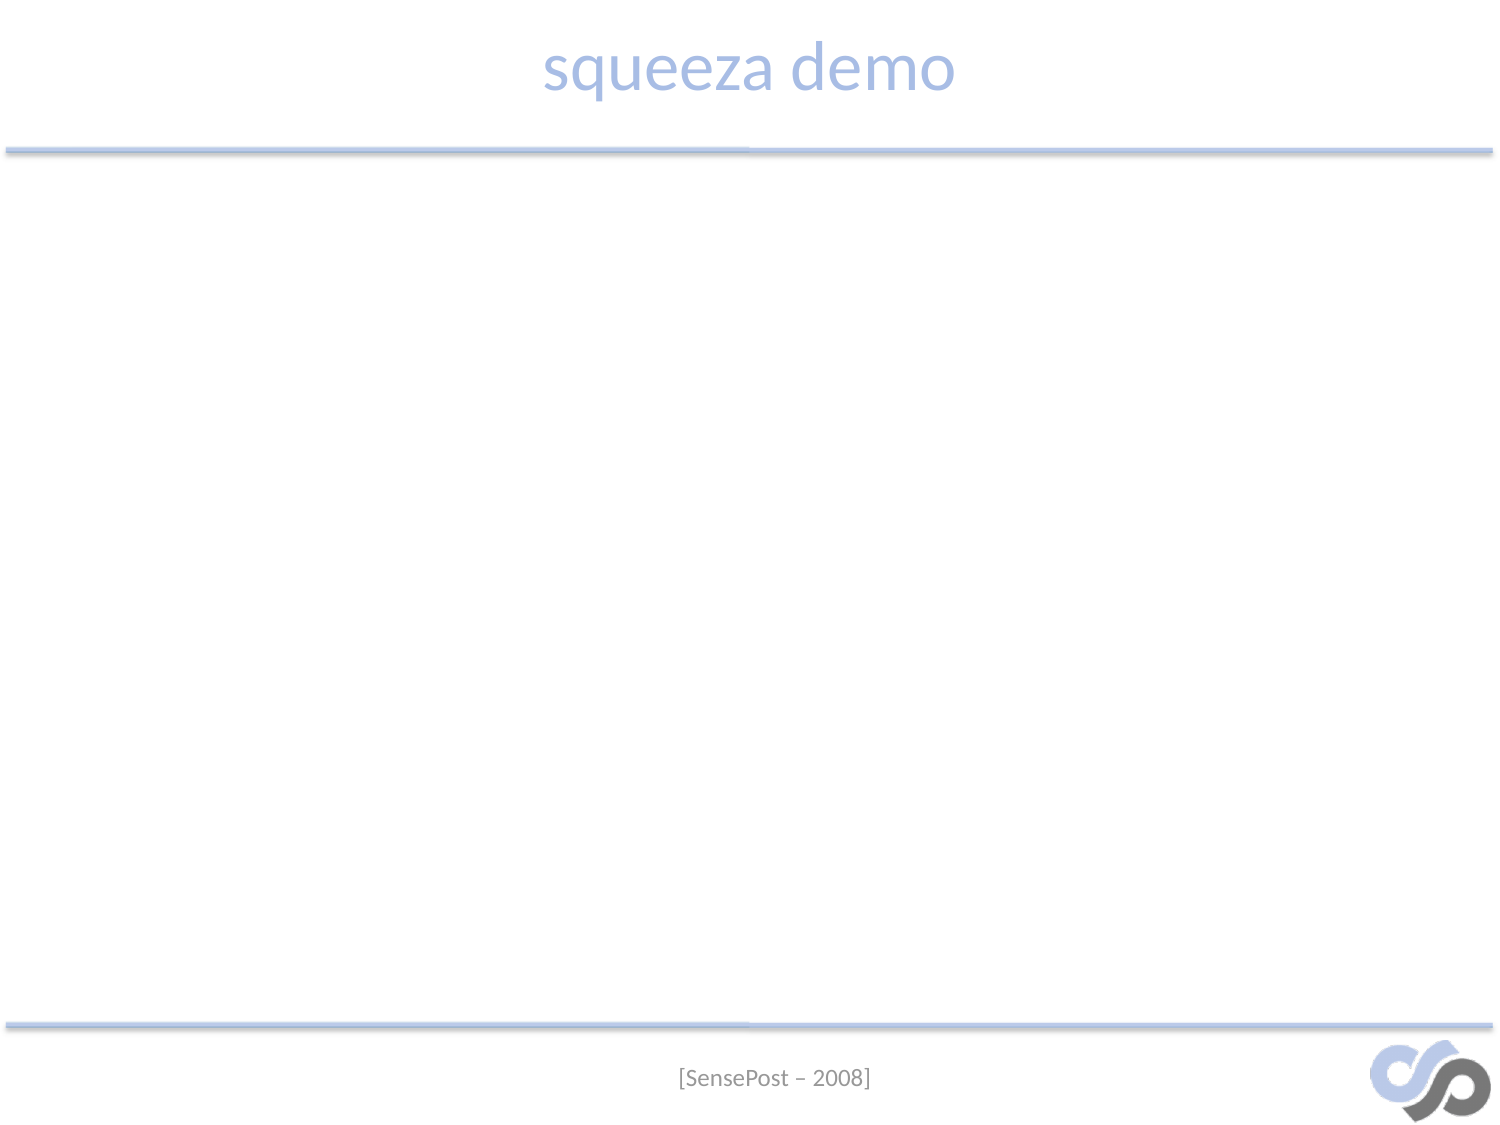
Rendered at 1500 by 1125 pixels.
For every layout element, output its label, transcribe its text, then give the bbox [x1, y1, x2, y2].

picture [0, 1012, 1500, 1125]
title squeeza demo [75, 12, 1425, 113]
picture [0, 137, 1500, 165]
